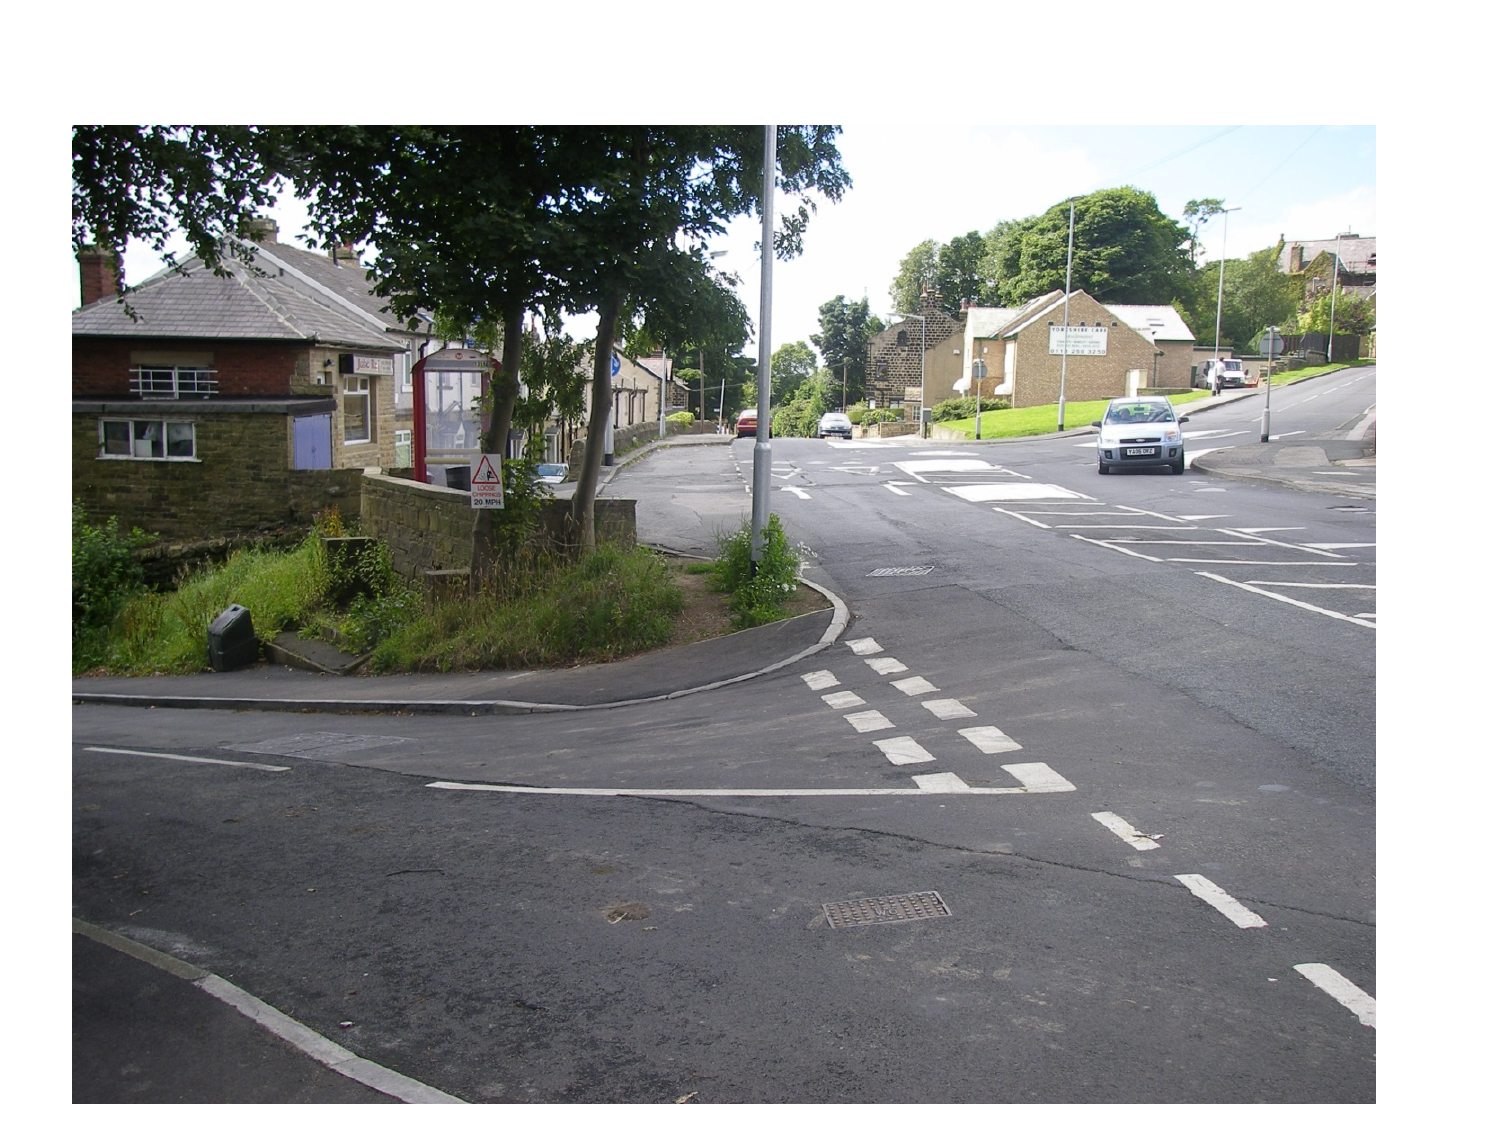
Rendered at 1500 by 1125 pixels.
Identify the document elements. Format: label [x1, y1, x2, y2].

list [72, 125, 1377, 1104]
